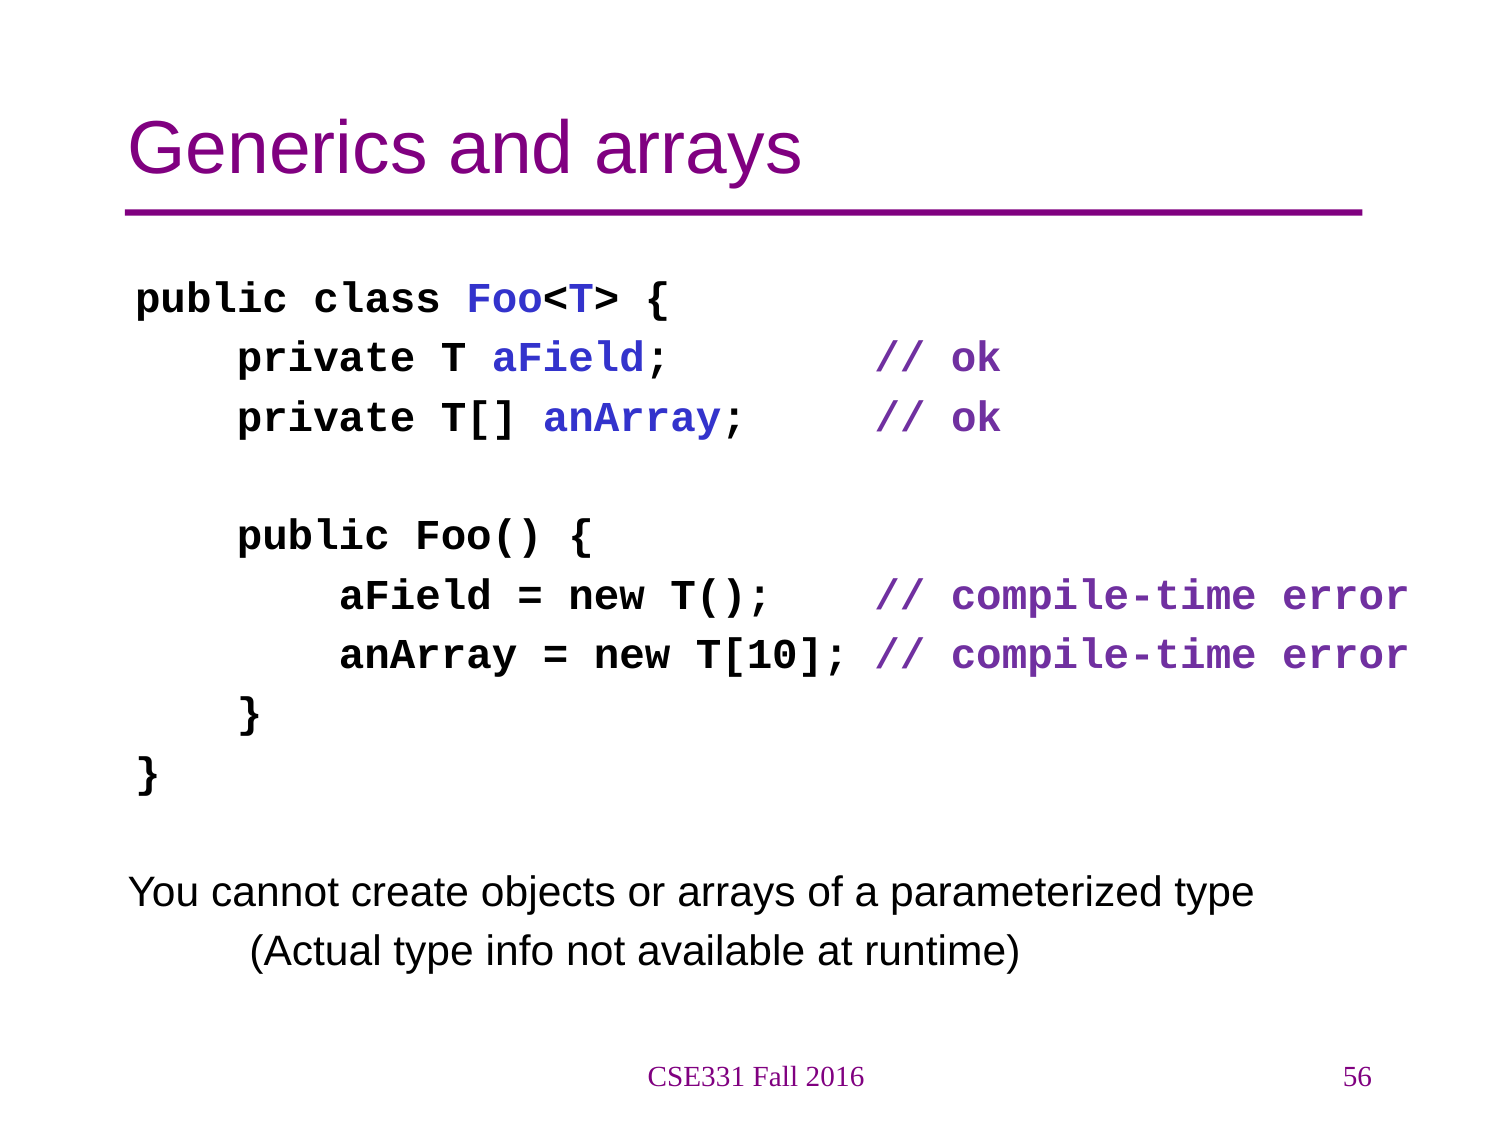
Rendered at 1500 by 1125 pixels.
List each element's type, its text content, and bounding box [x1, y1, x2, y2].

slide_number 56 [1074, 1049, 1388, 1125]
title Generics and arrays [112, 50, 1388, 238]
footer CSE331 Fall 2016 [474, 1049, 1038, 1125]
list public class Foo<T> { private T aField; // ok private T[] anArray; // ok public Foo() { aField = new T(); // compile-time error anArray = new T[10]; // compile-time error } } You cannot create objects or arrays of a parameterized type (Actual type info not available at runtime) [112, 262, 1425, 1000]
